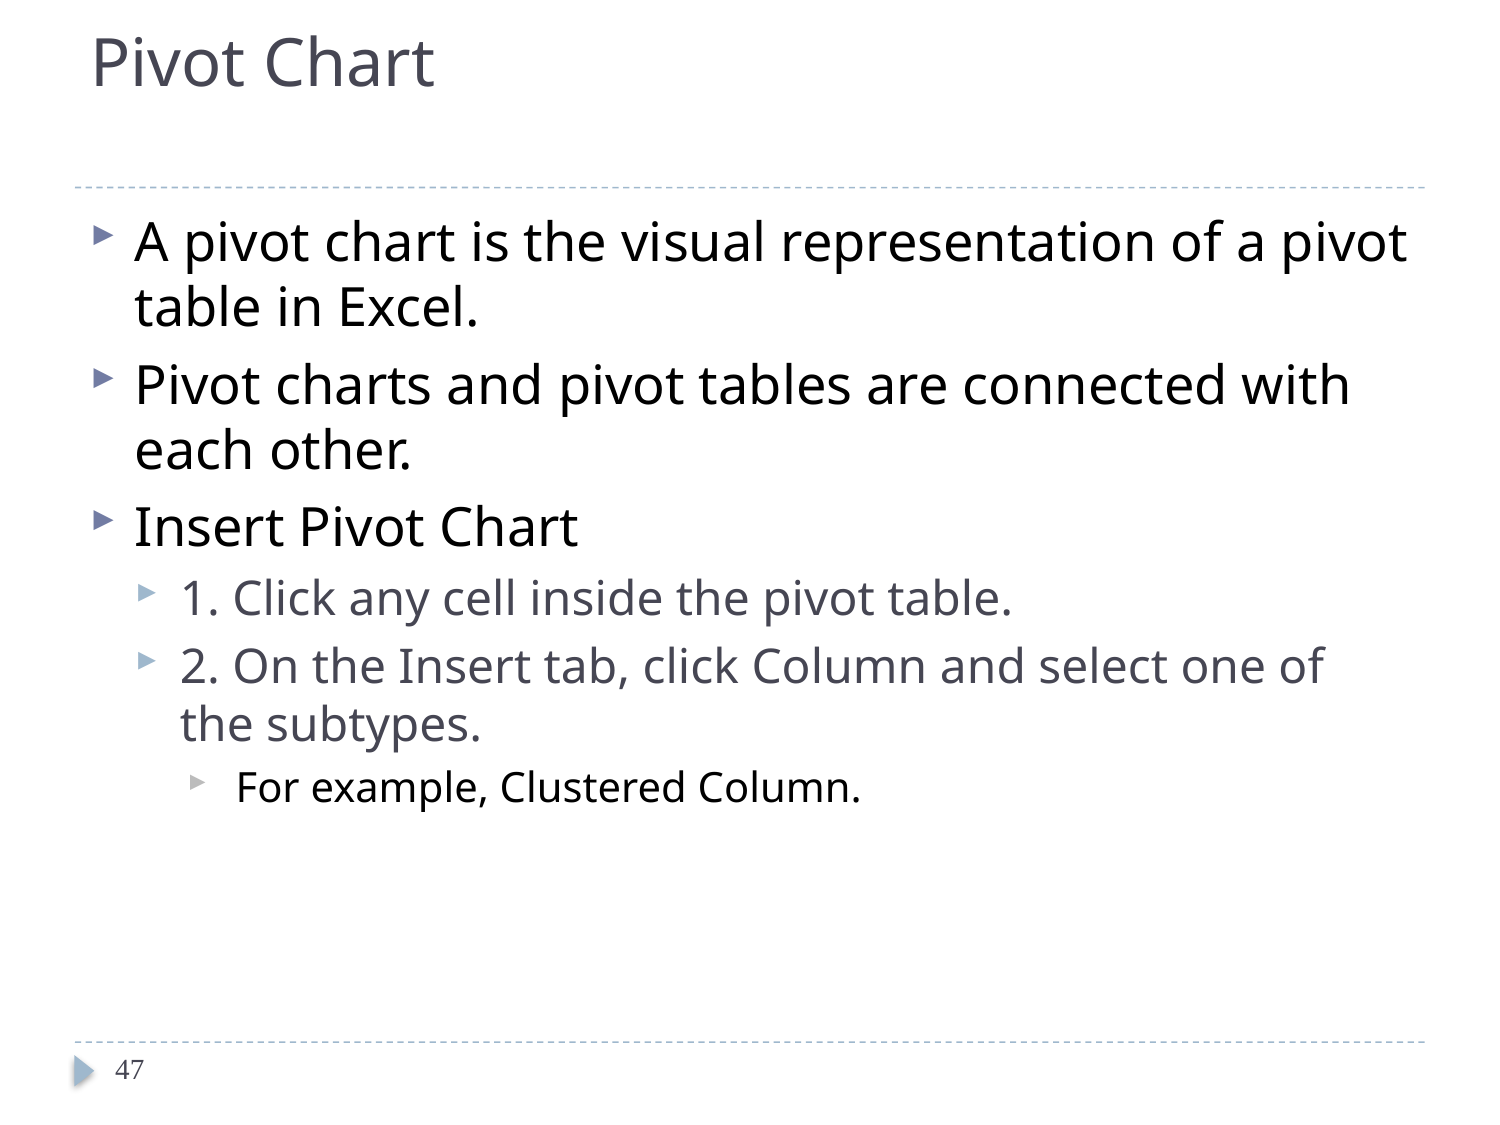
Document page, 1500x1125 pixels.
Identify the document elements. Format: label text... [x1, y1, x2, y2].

slide_number 47 [100, 1042, 426, 1103]
list A pivot chart is the visual representation of a pivot table in Excel. Pivot charts and pivot tables are connected with each other. Insert Pivot Chart 1. Click any cell inside the pivot table. 2. On the Insert tab, click Column and select one of the subtypes. For example, Clustered Column. [74, 199, 1426, 1011]
title Pivot Chart [74, 24, 1426, 188]
